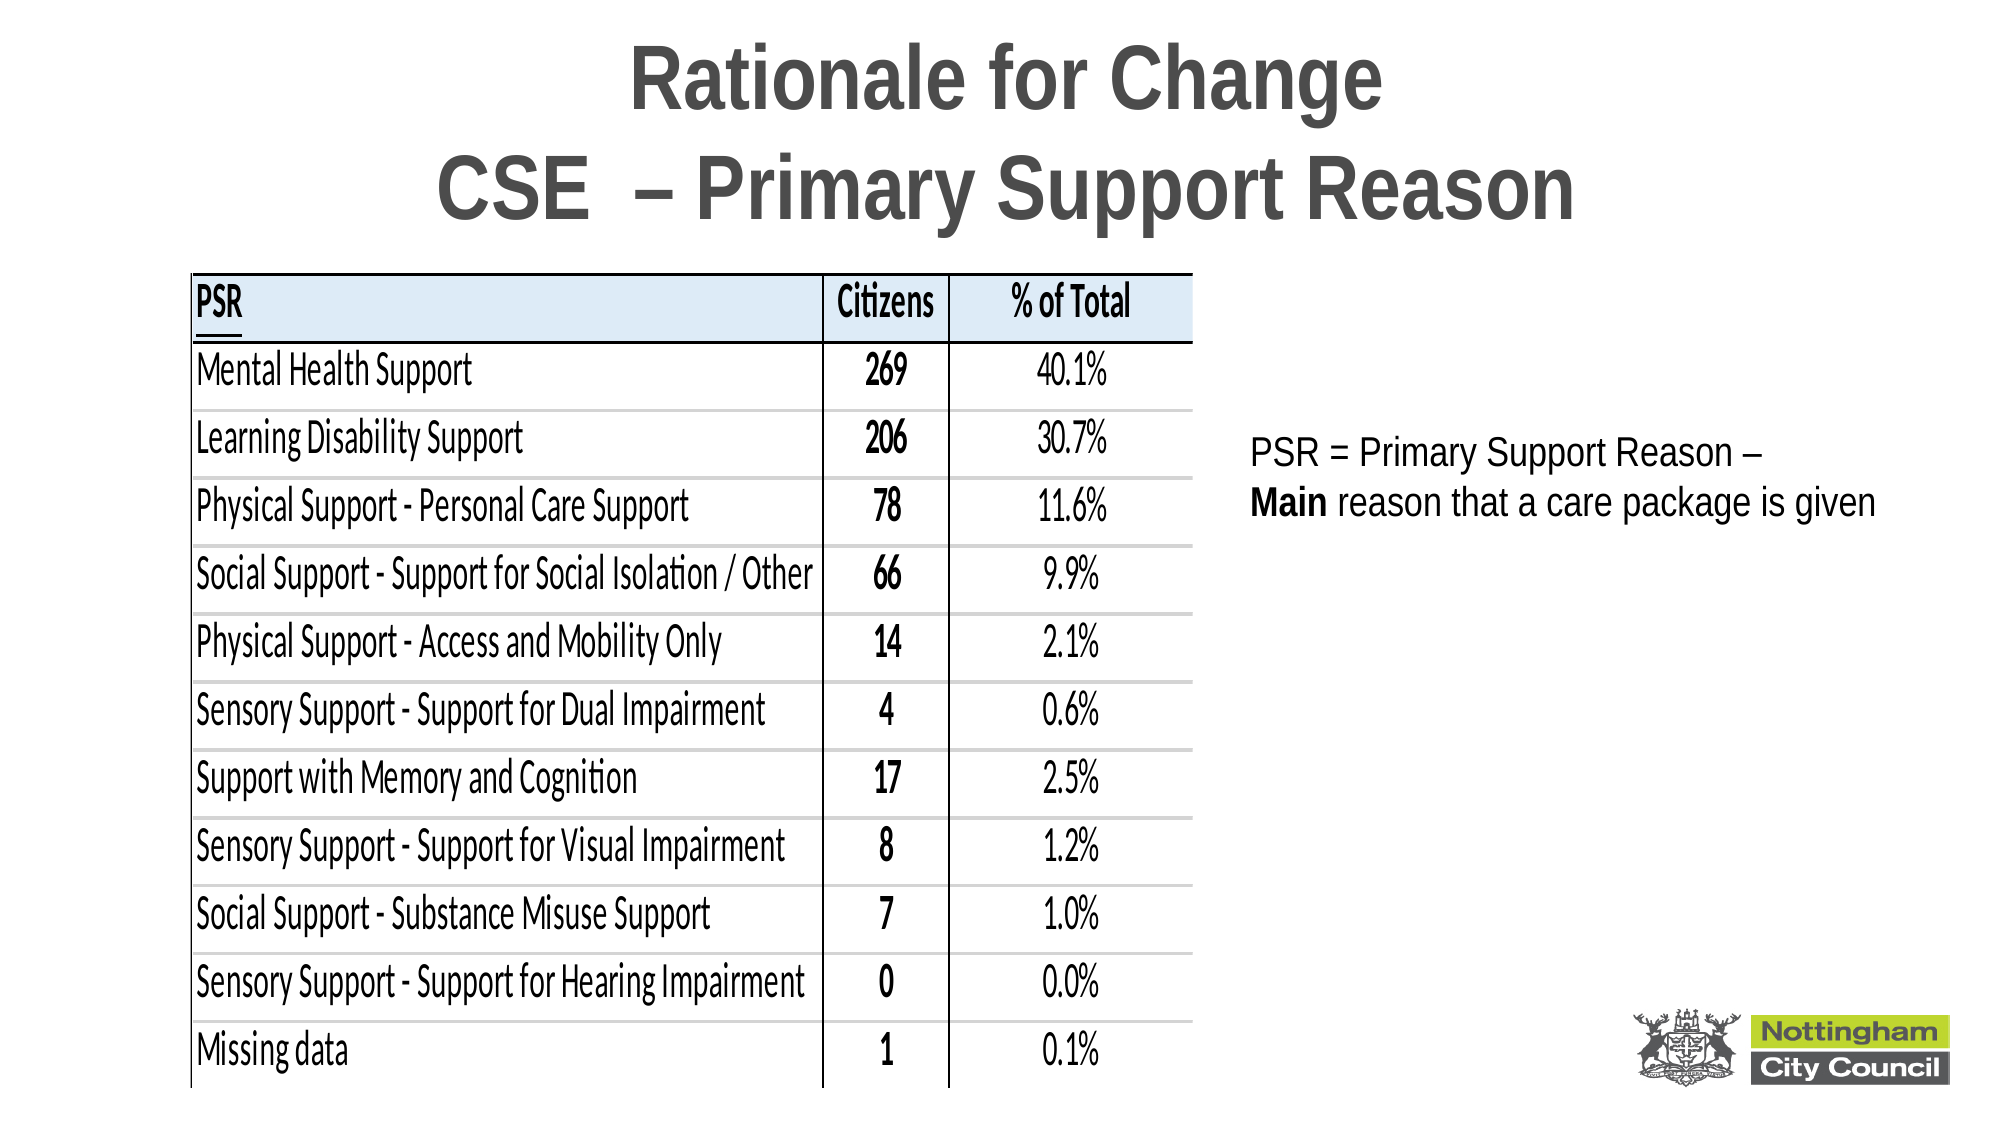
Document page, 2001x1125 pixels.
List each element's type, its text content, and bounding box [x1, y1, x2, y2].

text_box PSR = Primary Support Reason – Main reason that a care package is given [1235, 416, 1951, 532]
text_box [421, 172, 1426, 992]
picture [1632, 1008, 1950, 1088]
picture [190, 272, 1195, 1092]
title Rationale for Change CSE – Primary Support Reason [334, 10, 1702, 167]
